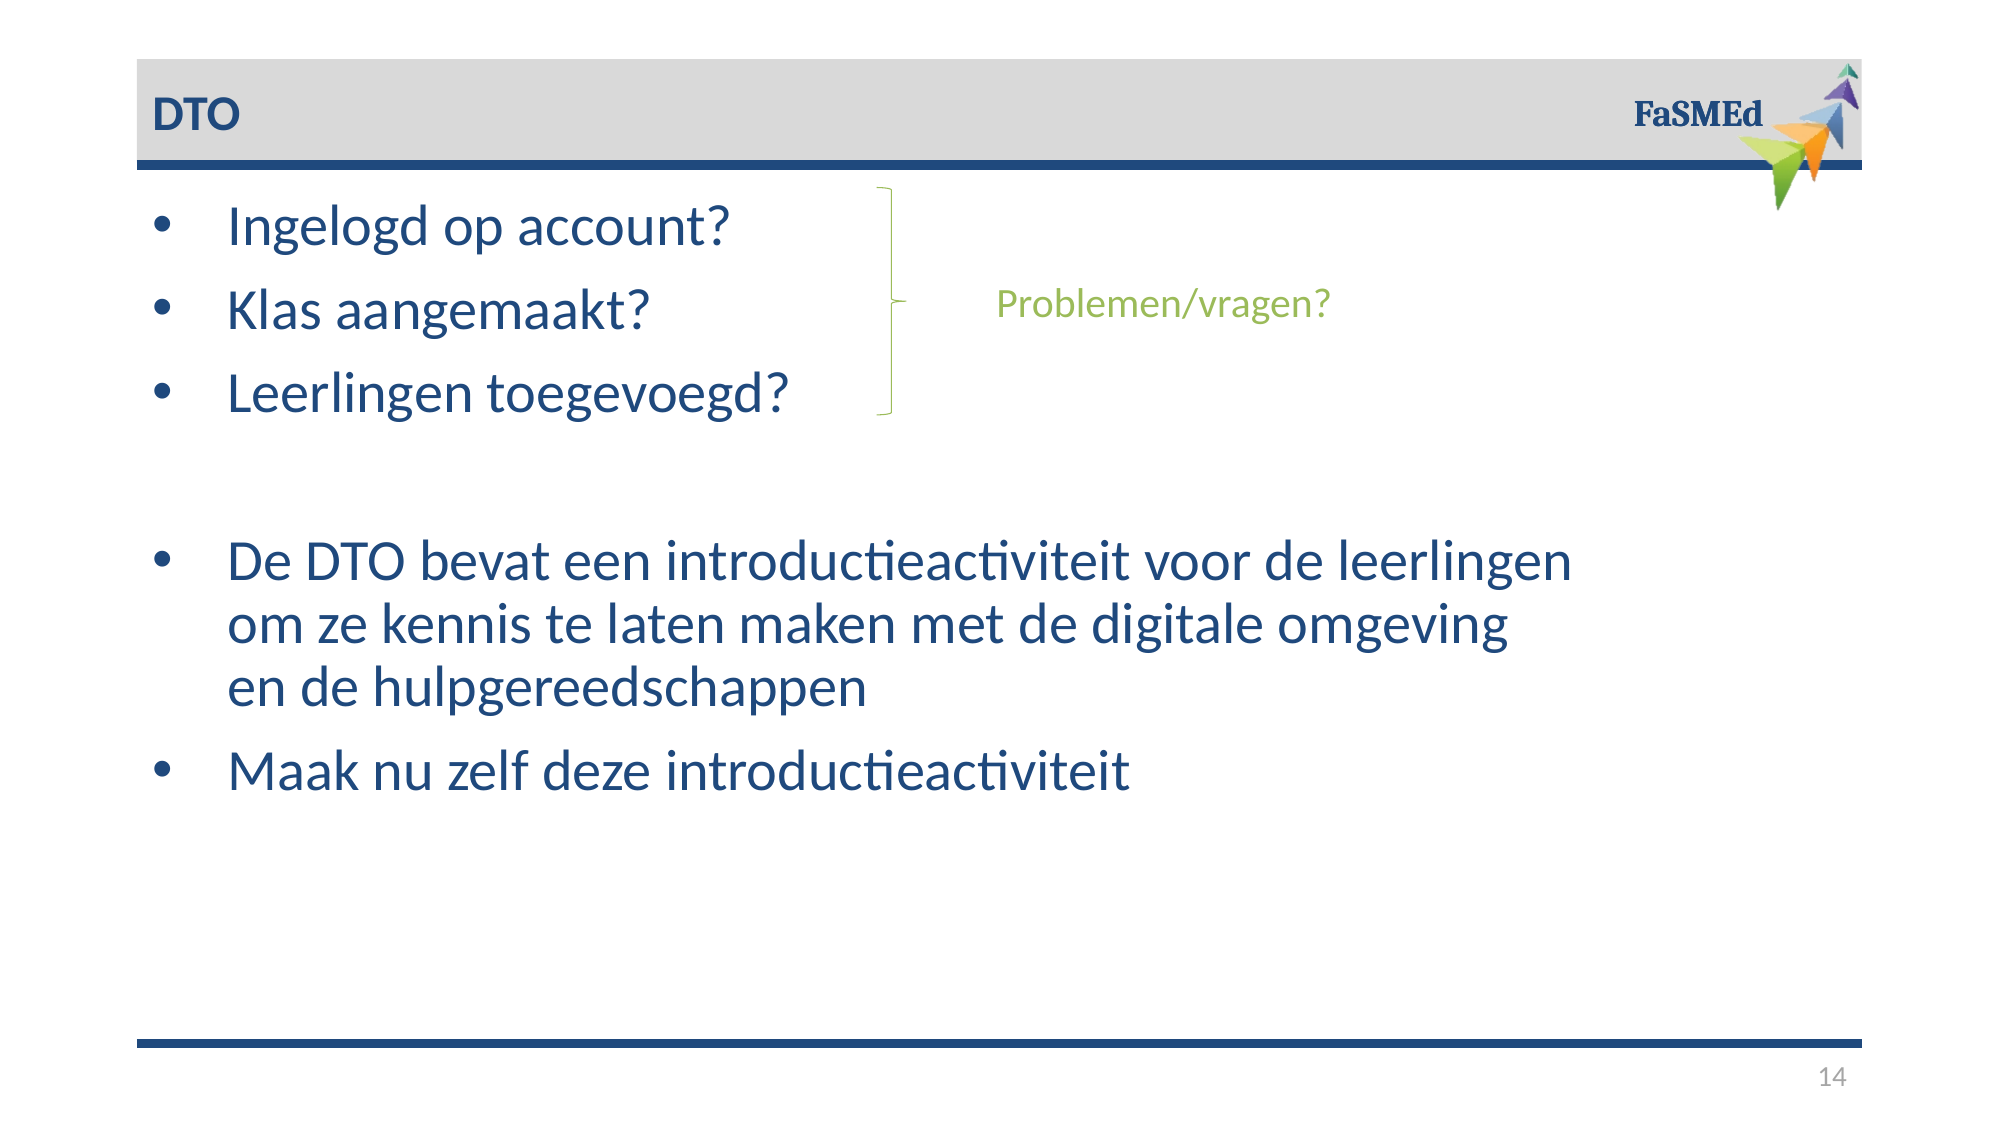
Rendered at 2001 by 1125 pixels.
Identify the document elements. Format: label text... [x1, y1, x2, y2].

text_box [876, 186, 907, 416]
list Ingelogd op account? Klas aangemaakt? Leerlingen toegevoegd? De DTO bevat een introductieactiviteit voor de leerlingen om ze kennis te laten maken met de digitale omgeving en de hulpgereedschappen Maak nu zelf deze introductieactiviteit [137, 187, 1863, 1023]
text_box Problemen/vragen? [981, 268, 1435, 334]
picture [1688, 55, 1882, 217]
list DTO [137, 61, 1863, 168]
